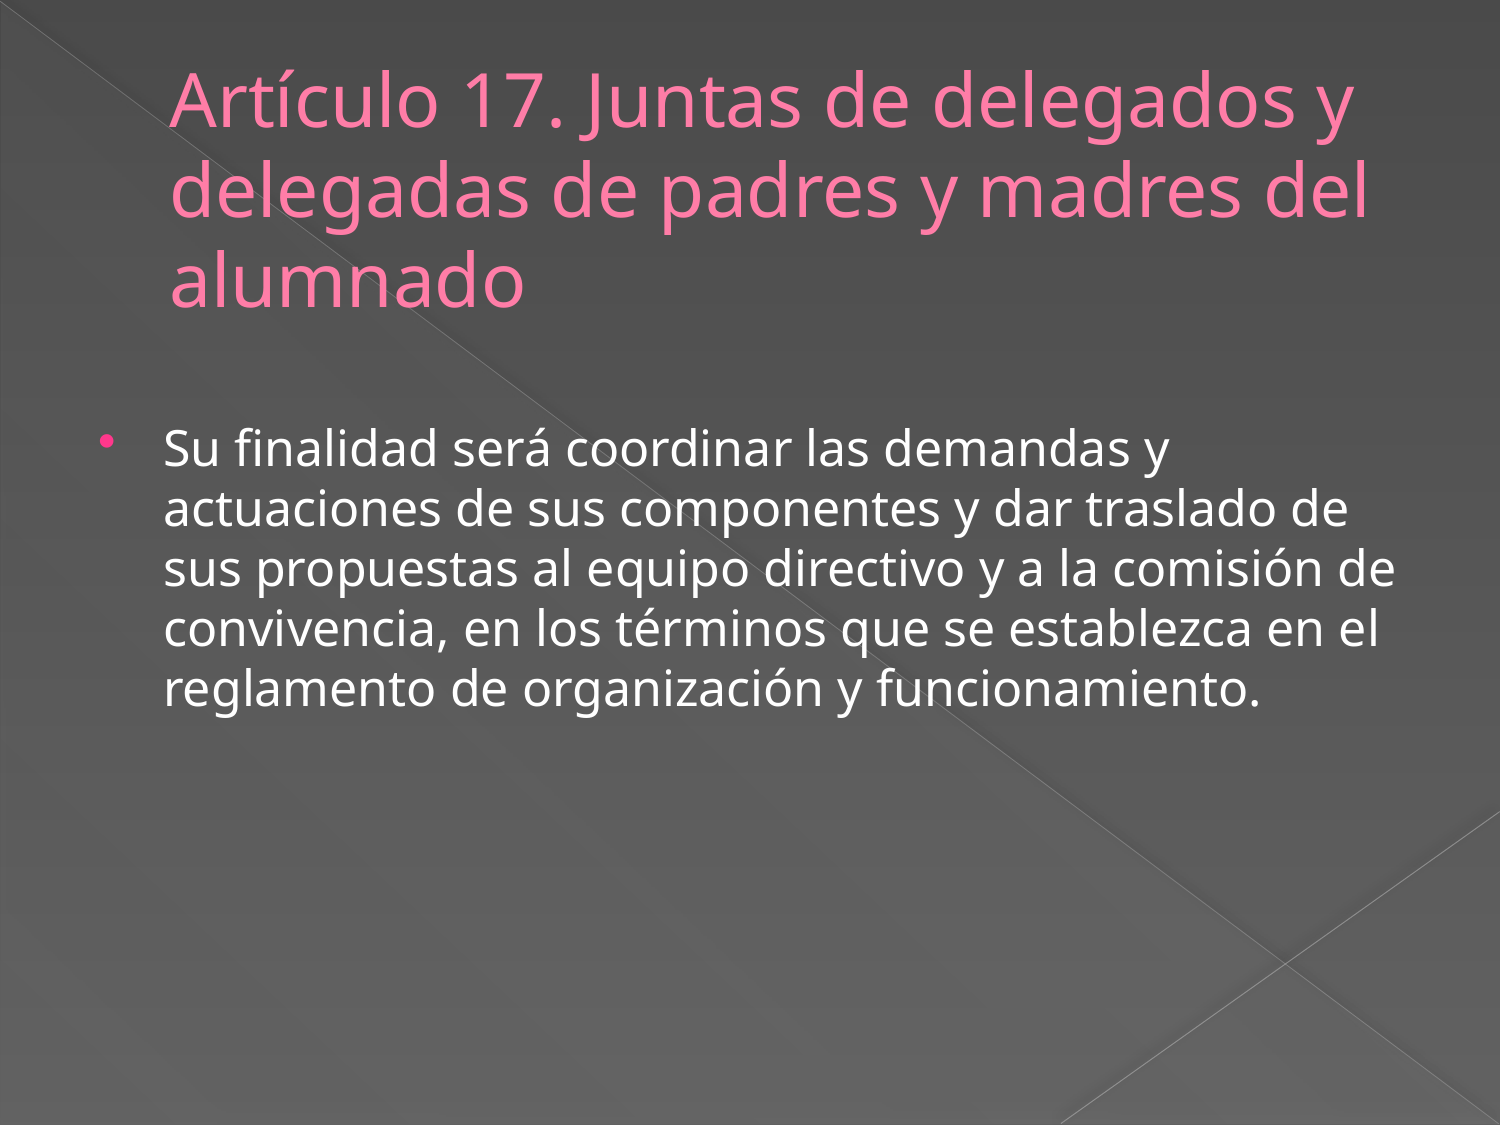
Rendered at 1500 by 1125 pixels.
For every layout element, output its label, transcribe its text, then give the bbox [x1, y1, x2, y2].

title Artículo 17. Juntas de delegados y delegadas de padres y madres del alumnado [75, 43, 1425, 408]
list Su finalidad será coordinar las demandas y actuaciones de sus componentes y dar traslado de sus propuestas al equipo directivo y a la comisión de convivencia, en los términos que se establezca en el reglamento de organización y funcionamiento. [75, 408, 1425, 1059]
